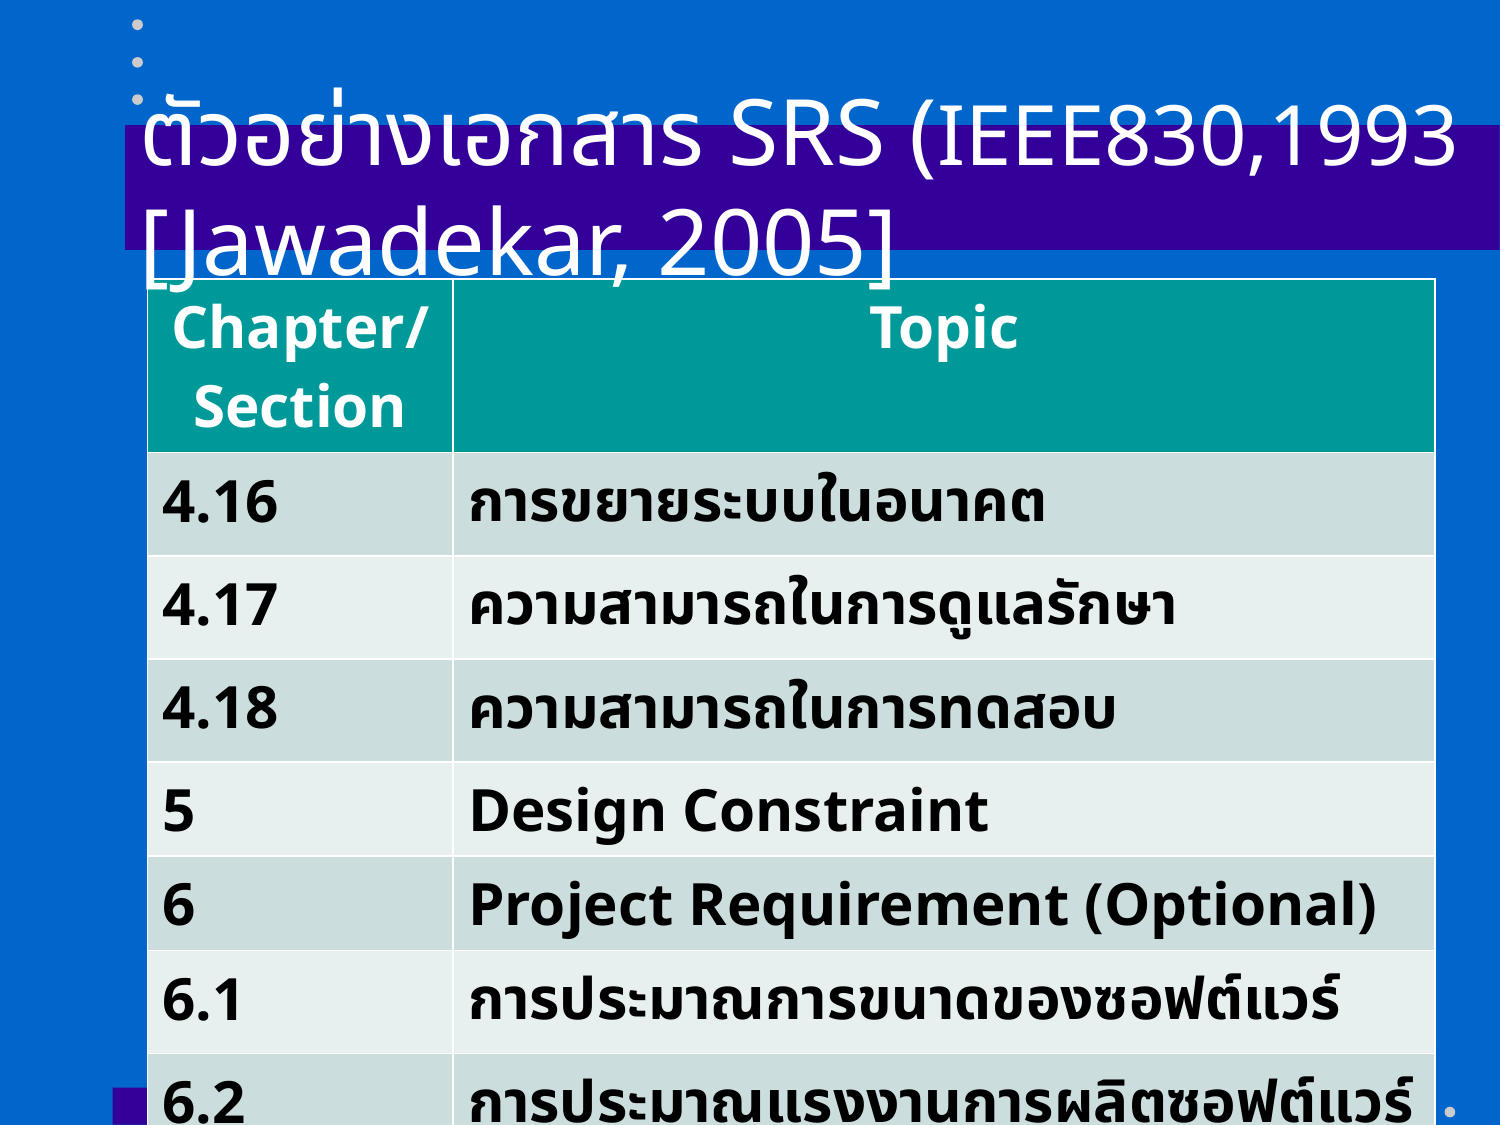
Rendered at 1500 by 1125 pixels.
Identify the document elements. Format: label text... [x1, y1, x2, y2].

table_cell Project Requirement (Optional) [454, 857, 1434, 950]
table_cell 6 [148, 857, 452, 950]
table_cell การขยายระบบในอนาคต [454, 453, 1434, 555]
table_cell 6.2 [148, 1054, 452, 1125]
table_header Chapter/Section [148, 280, 452, 452]
table_cell 4.18 [148, 660, 452, 761]
table_cell 5 [148, 763, 452, 855]
title ตัวอย่างเอกสาร SRS (IEEE830,1993 [Jawadekar, 2005] [123, 137, 1500, 230]
table_cell ความสามารถในการดูแลรักษา [454, 557, 1434, 658]
table_cell 6.1 [148, 951, 452, 1053]
table_cell 4.16 [148, 453, 452, 555]
table_cell 4.17 [148, 557, 452, 658]
table_header Topic [454, 280, 1434, 452]
table_cell การประมาณการขนาดของซอฟต์แวร์ [454, 951, 1434, 1053]
table_cell ความสามารถในการทดสอบ [454, 660, 1434, 761]
table_cell การประมาณแรงงานการผลิตซอฟต์แวร์ [454, 1054, 1434, 1125]
table_cell Design Constraint [454, 763, 1434, 855]
